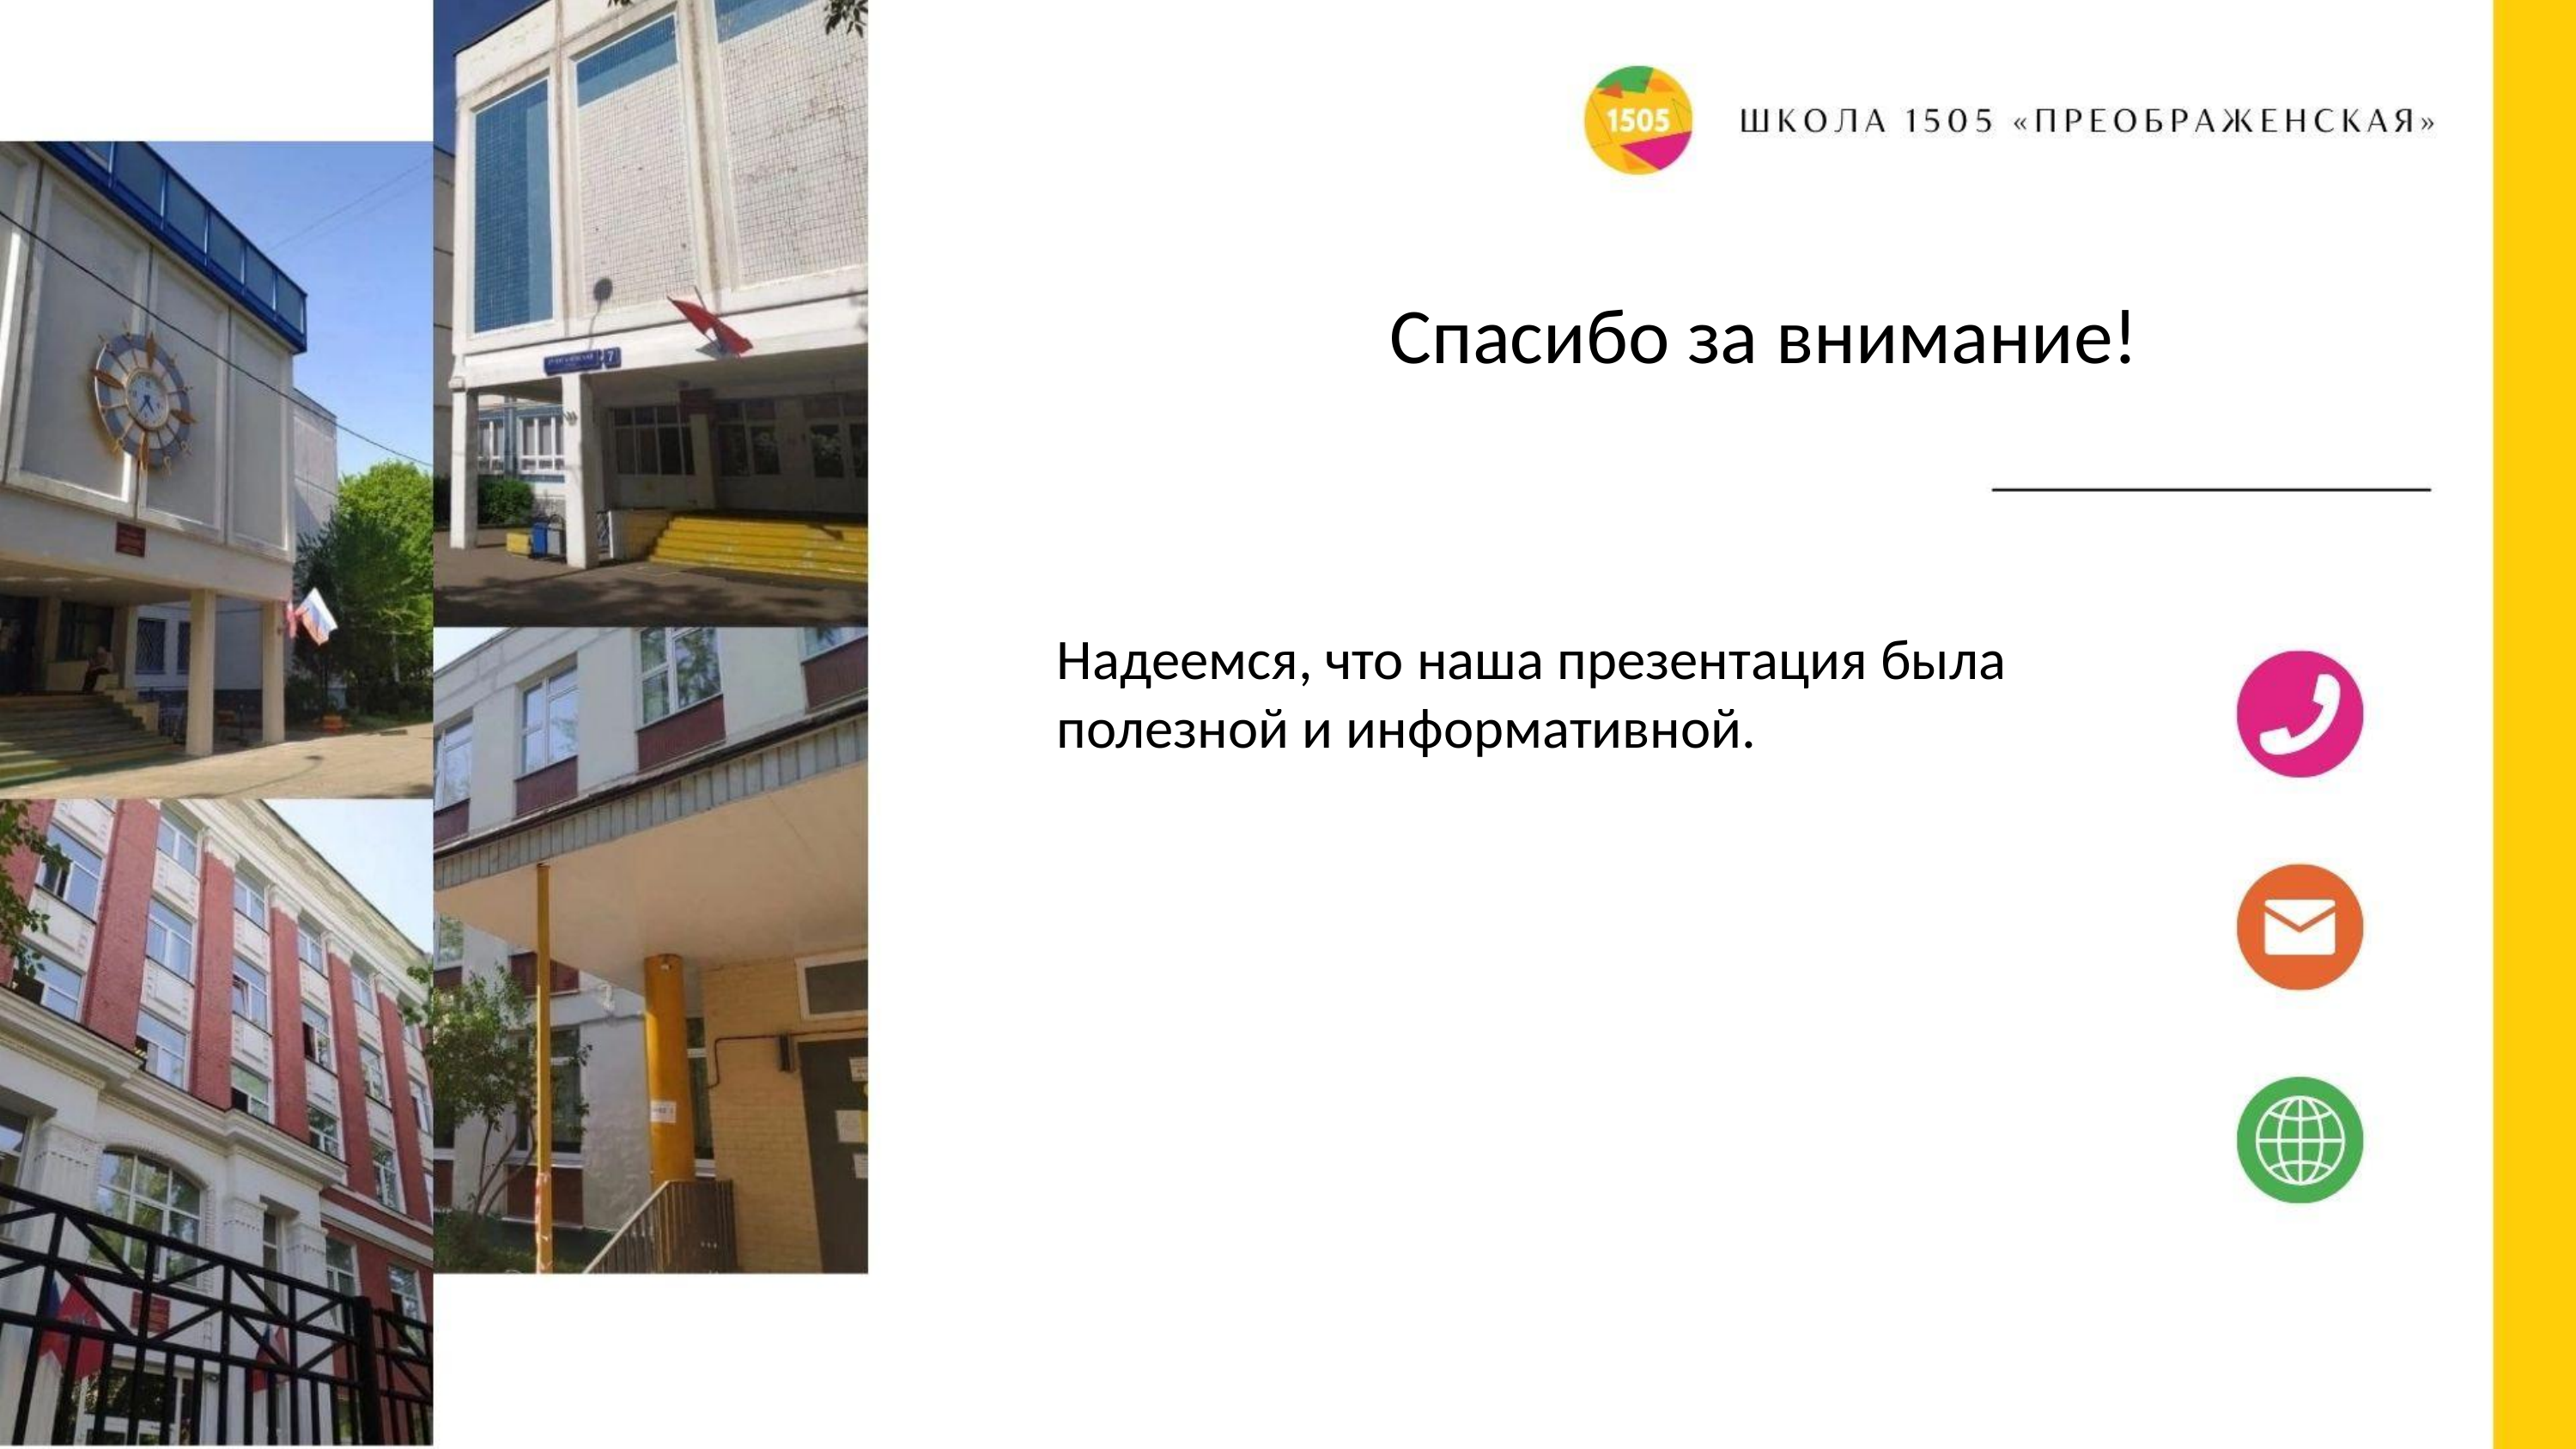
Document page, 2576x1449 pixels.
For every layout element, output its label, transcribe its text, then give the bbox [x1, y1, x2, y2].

picture [0, 0, 2576, 1449]
list Надеемся, что наша презентация была полезной и информативной. [1043, 615, 2203, 1253]
title Спасибо за внимание! [1097, 235, 2433, 429]
